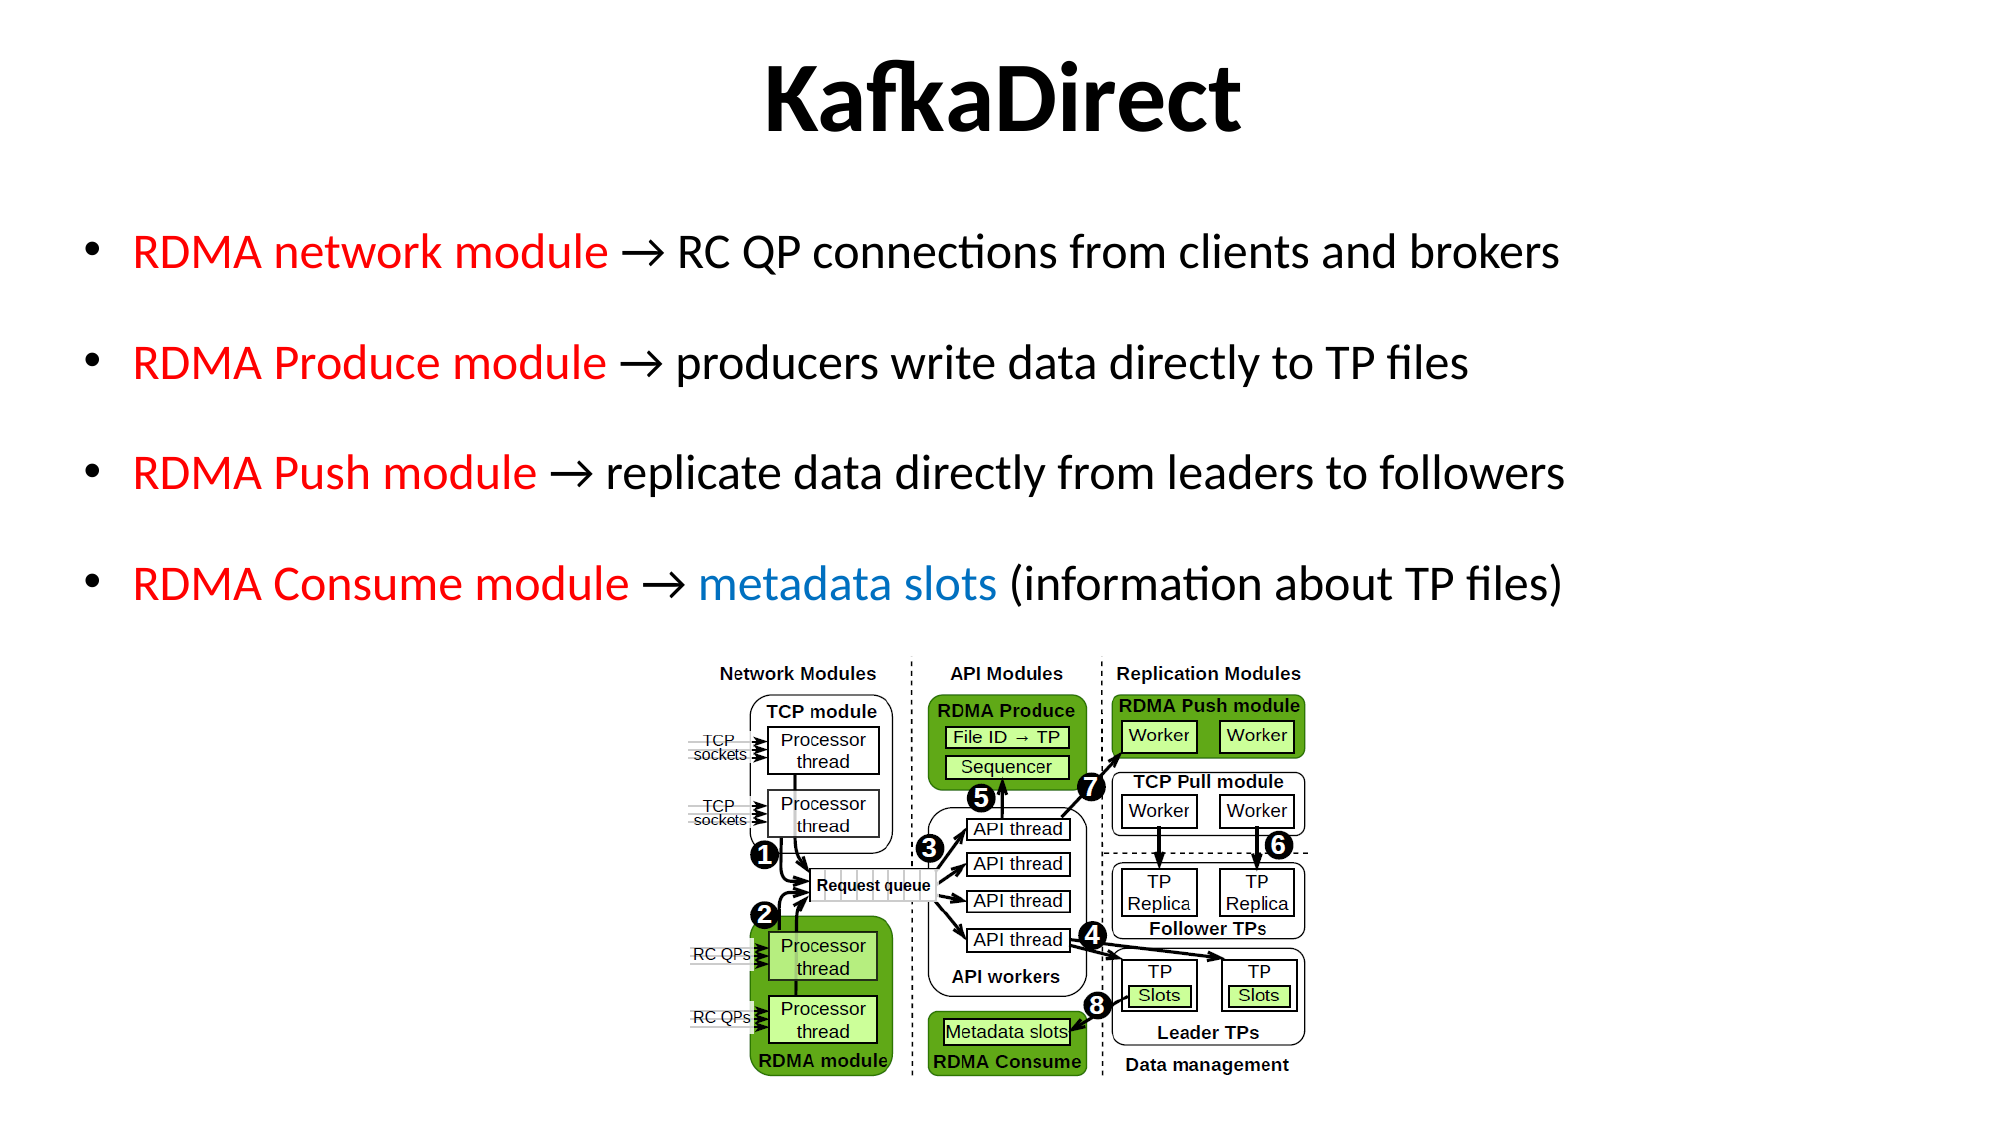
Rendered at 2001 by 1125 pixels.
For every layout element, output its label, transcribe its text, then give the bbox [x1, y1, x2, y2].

picture [660, 647, 1340, 1088]
text_box RDMA network module → RC QP connections from clients and brokers RDMA Produce module → producers write data directly to TP files RDMA Push module → replicate data directly from leaders to followers RDMA Consume module → metadata slots (information about TP files) [68, 180, 1931, 1040]
list KafkaDirect [46, 37, 1961, 173]
